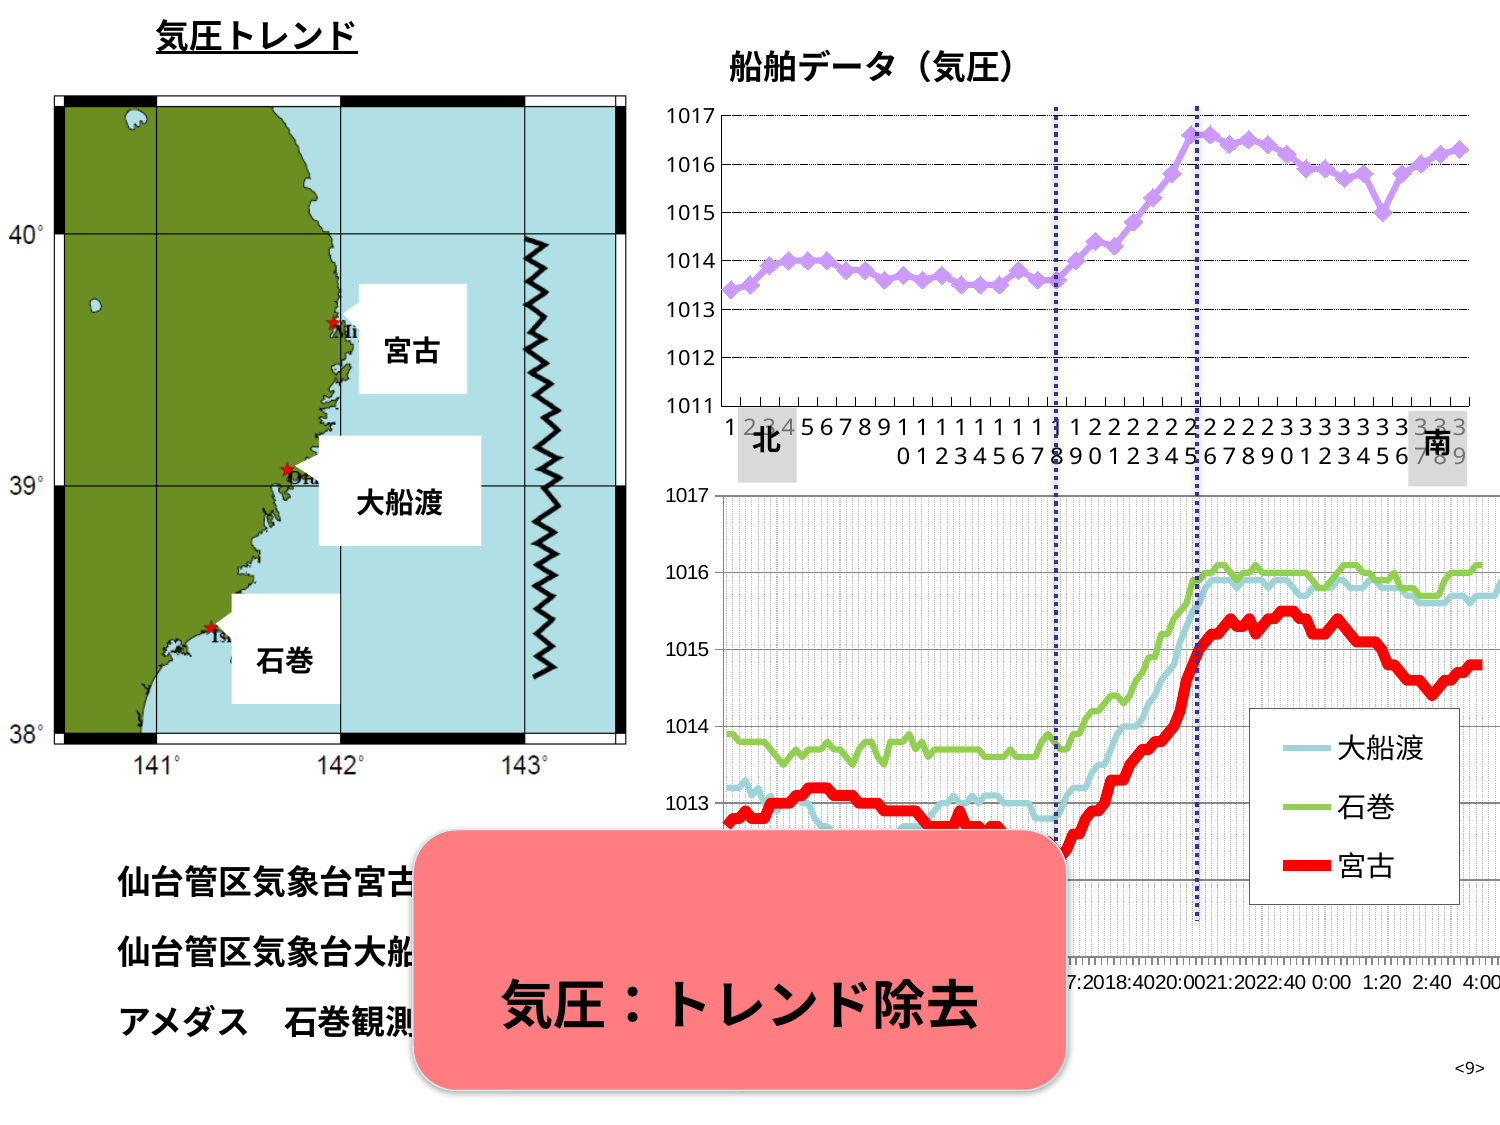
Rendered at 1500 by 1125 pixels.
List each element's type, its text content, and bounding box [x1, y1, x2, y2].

picture [0, 93, 633, 778]
text_box 気圧：トレンド除去 [412, 828, 1068, 1092]
text_box 仙台管区気象台宮古測候所 仙台管区気象台大船渡測候所 アメダス 石巻観測所 [102, 845, 418, 1072]
chart [633, 100, 1494, 472]
text_box 気圧トレンド [0, 0, 514, 86]
text_box 船舶データ（気圧） [714, 30, 1049, 99]
slide_number <9> [1149, 1046, 1500, 1125]
chart [654, 484, 1500, 995]
